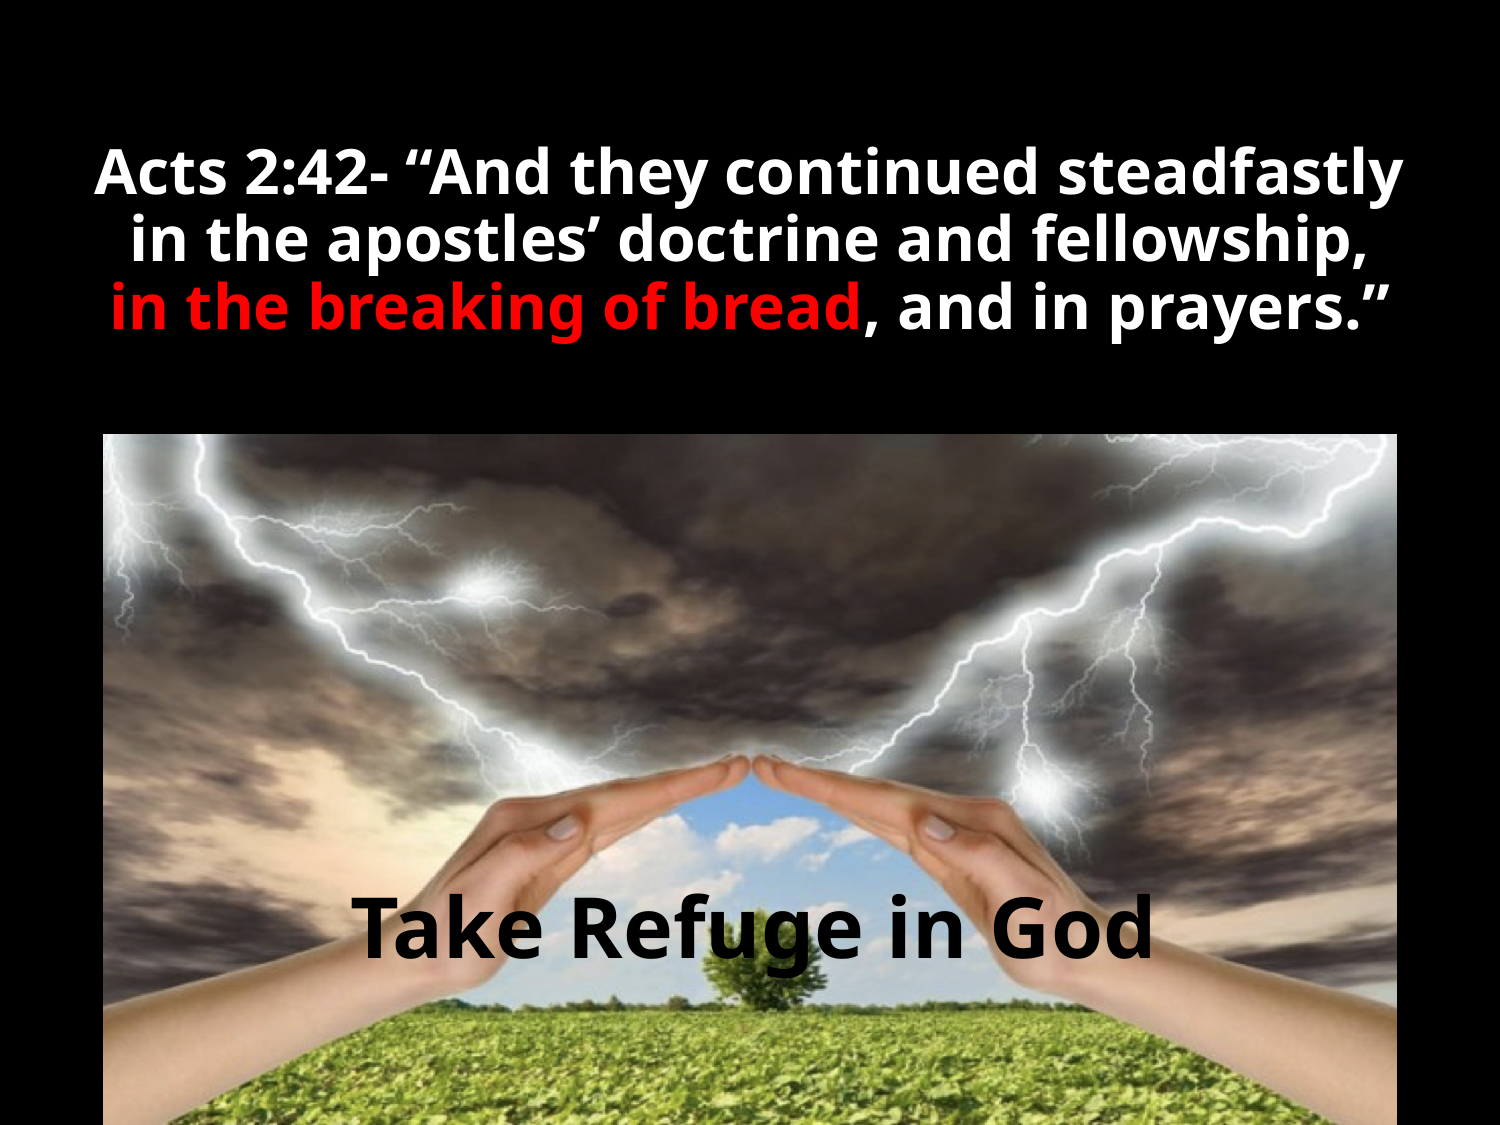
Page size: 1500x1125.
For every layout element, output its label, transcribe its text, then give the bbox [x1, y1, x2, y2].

title Acts 2:42- “And they continued steadfastly in the apostles’ doctrine and fellowship, in the breaking of bread, and in prayers.” [77, 97, 1423, 387]
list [103, 434, 1397, 1125]
